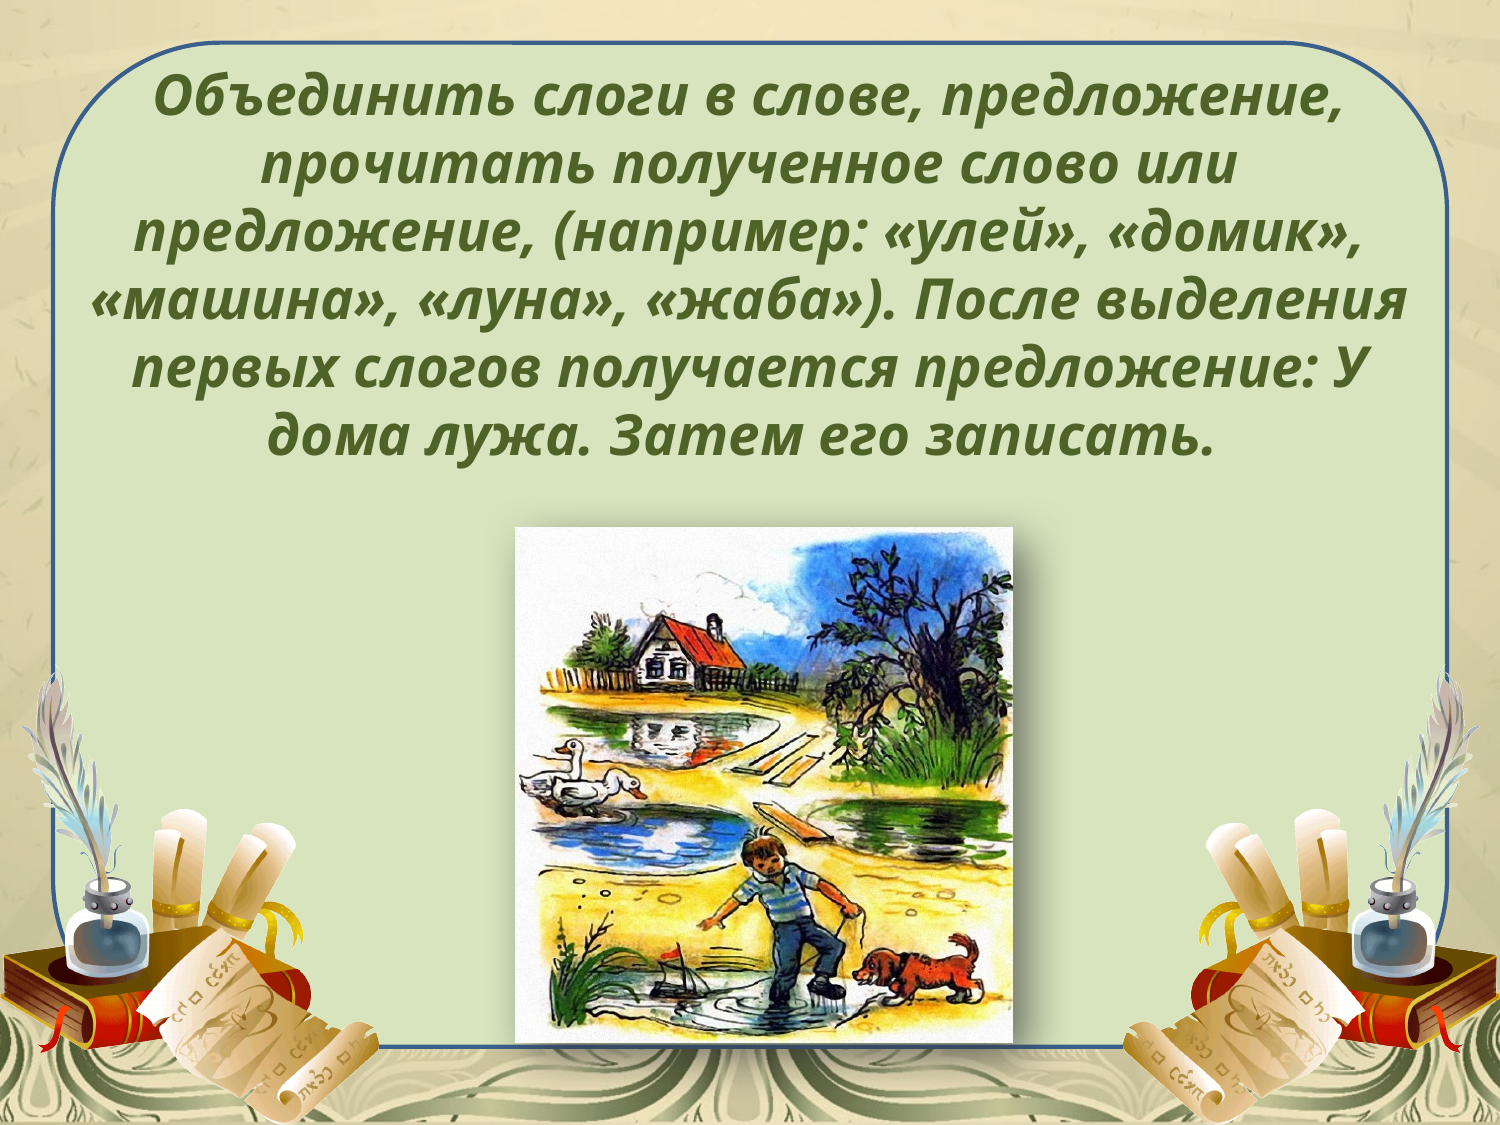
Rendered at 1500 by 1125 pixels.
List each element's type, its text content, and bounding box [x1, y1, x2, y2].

title Объединить слоги в слове, предложение, прочитать полученное слово или предложение, (например: «улей», «домик», «машина», «луна», «жаба»). После выделения первых слогов получается предложение: У дома лужа. Затем его записать. [75, 45, 1425, 481]
picture [0, 0, 1500, 1125]
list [515, 527, 1013, 1044]
